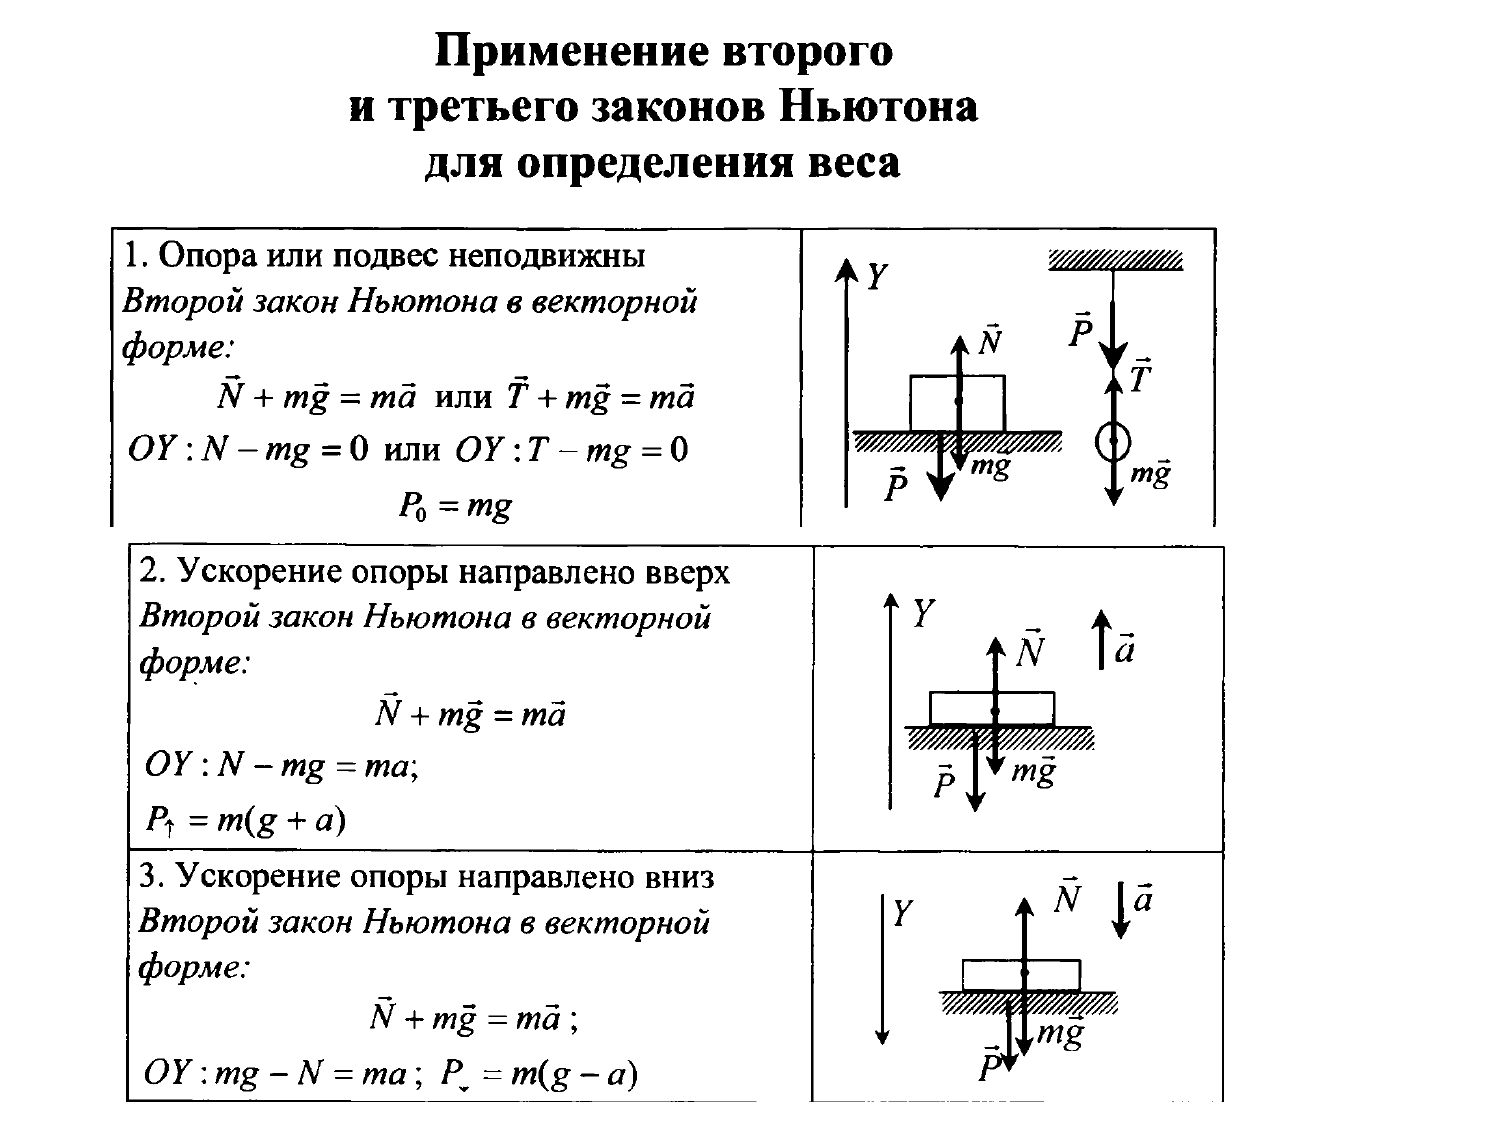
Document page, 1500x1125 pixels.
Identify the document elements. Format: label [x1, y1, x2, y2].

picture [61, 0, 1280, 1102]
